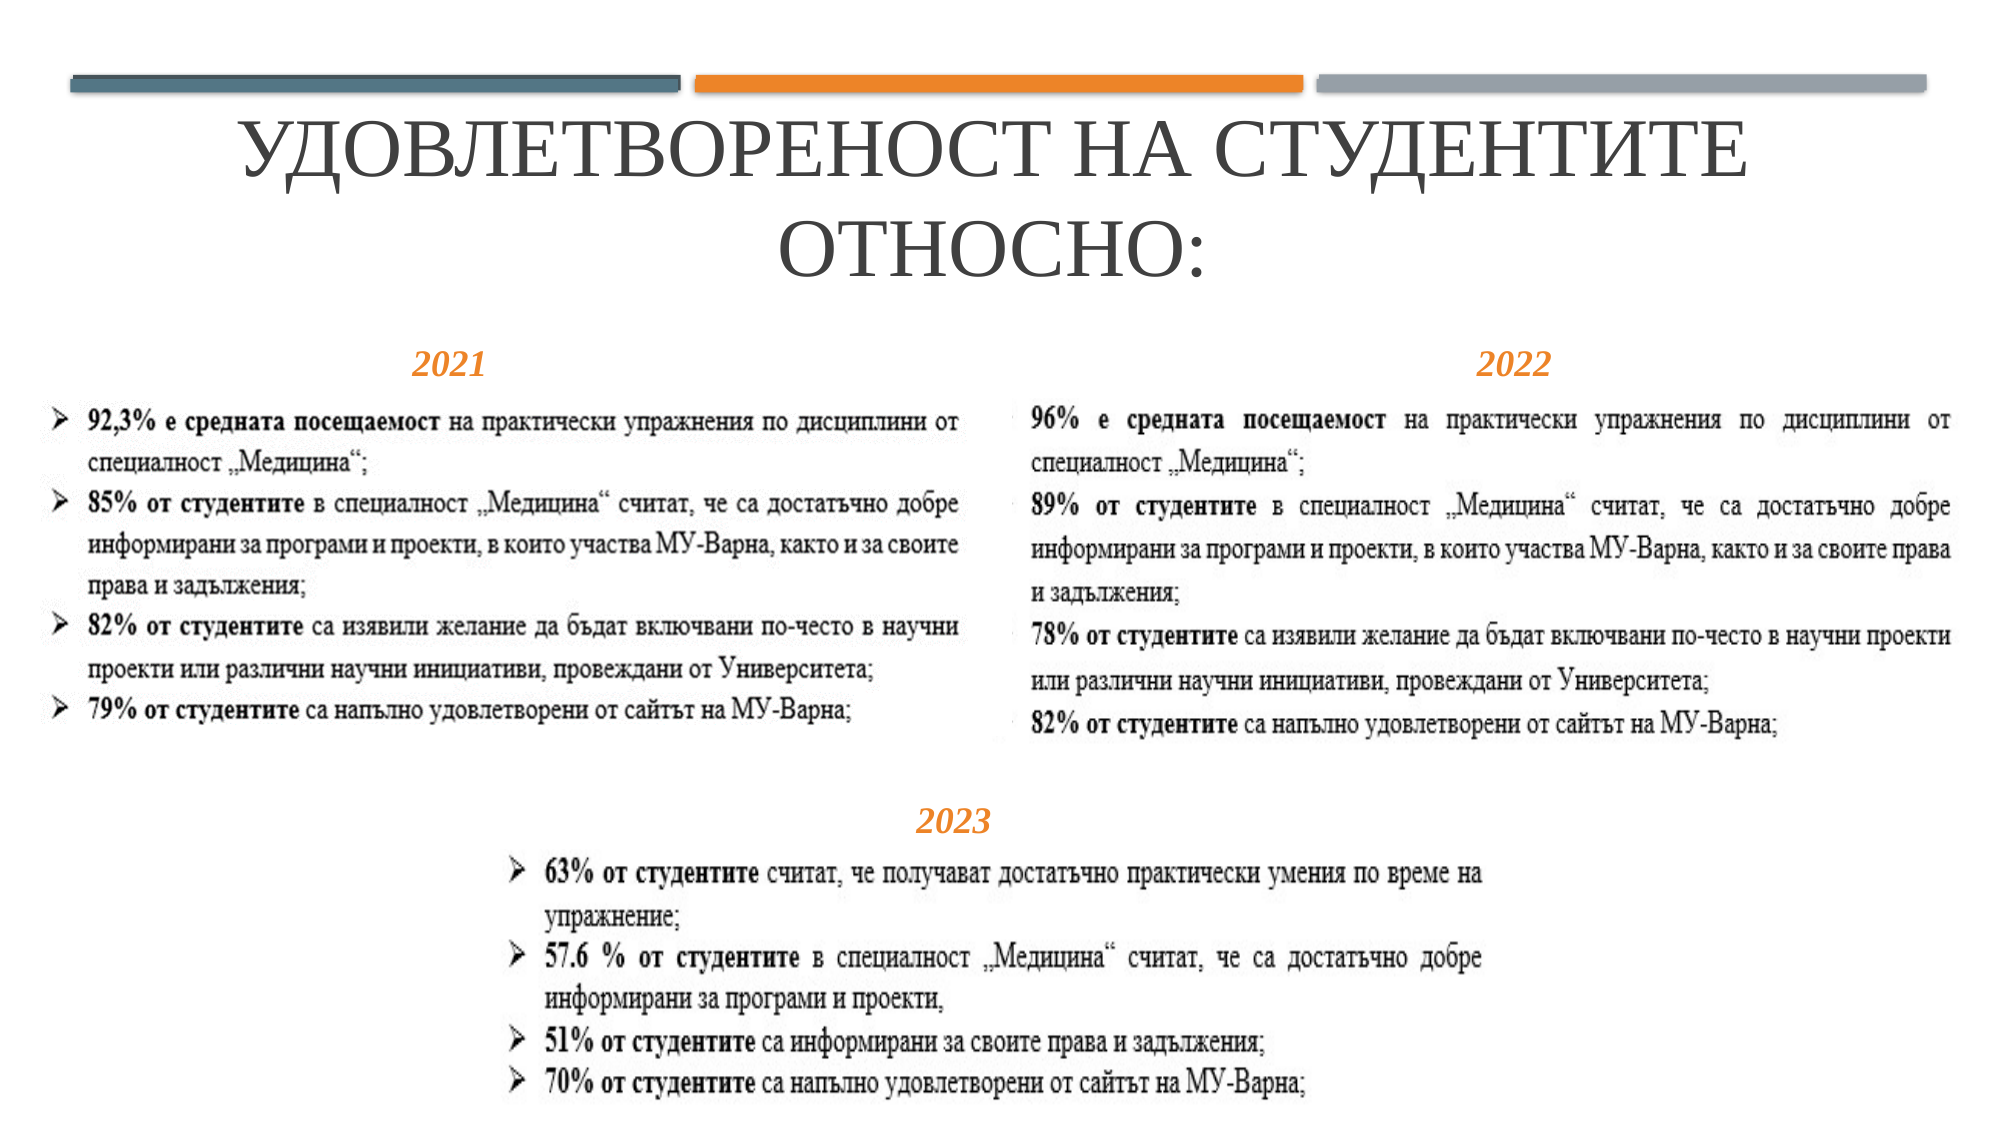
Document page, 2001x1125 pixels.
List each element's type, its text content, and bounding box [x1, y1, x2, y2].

text_box 2023 [901, 788, 1062, 847]
text_box 2022 [1424, 332, 1759, 396]
text_box 2021 [339, 332, 650, 395]
title Удовлетвореност на студентите относно: [16, 113, 1970, 301]
picture [489, 848, 1498, 1108]
picture [15, 397, 1971, 752]
